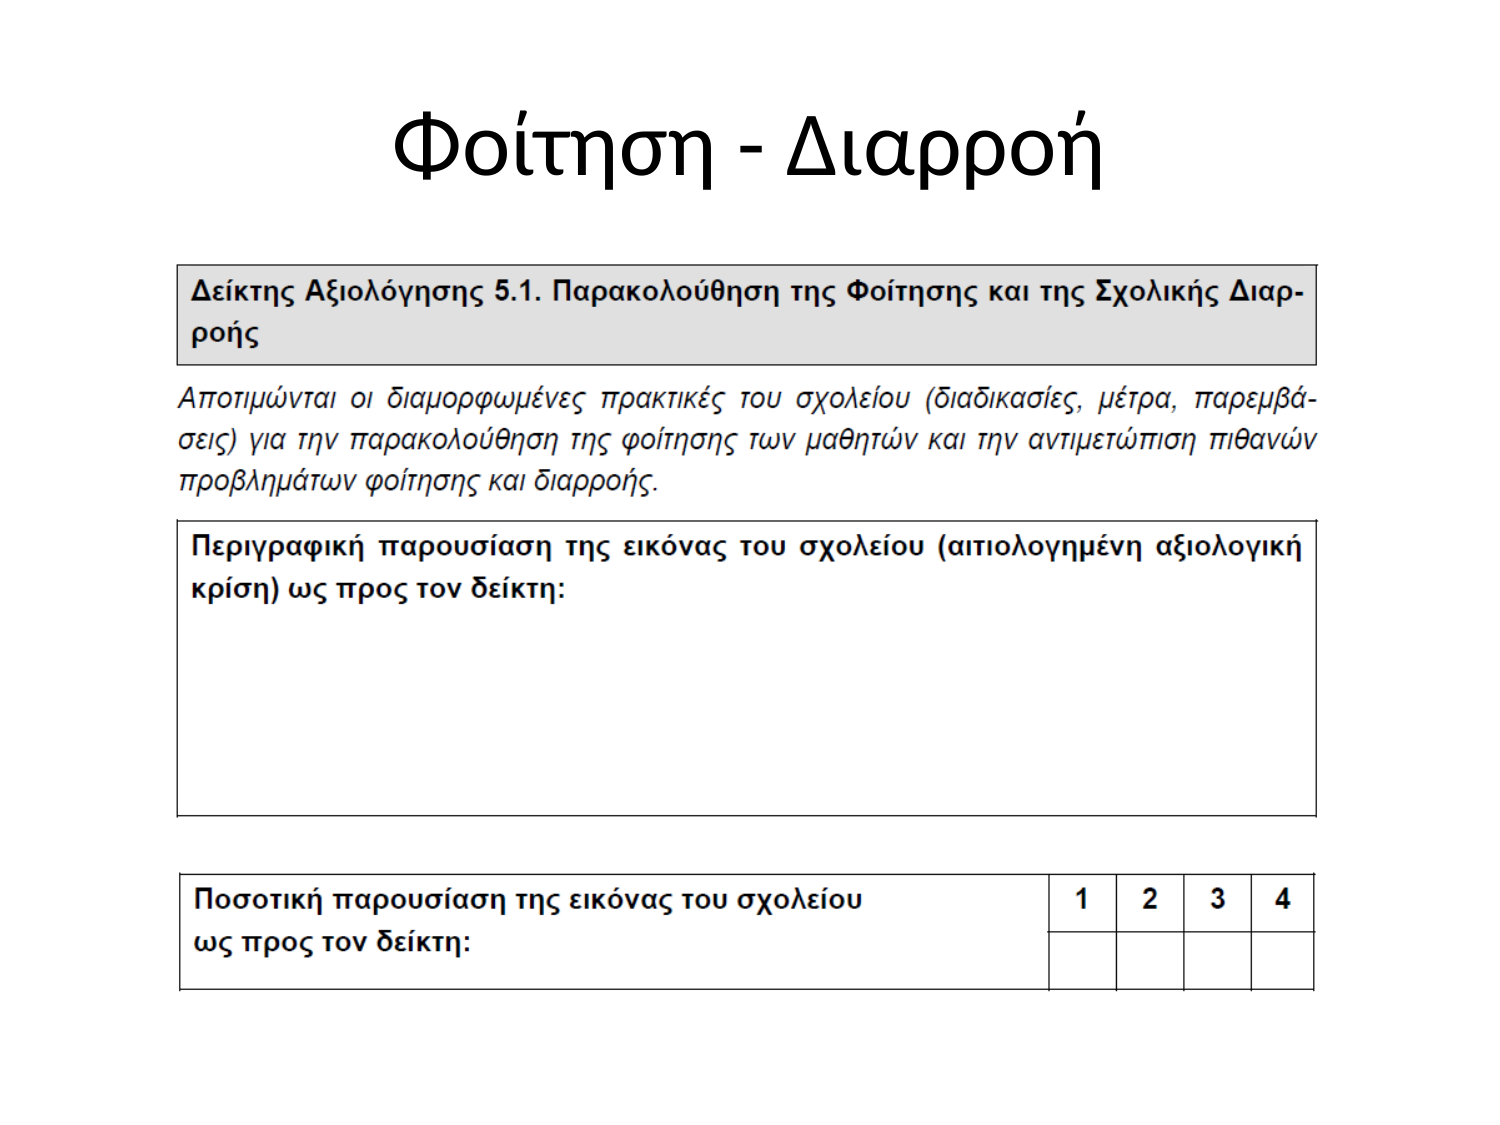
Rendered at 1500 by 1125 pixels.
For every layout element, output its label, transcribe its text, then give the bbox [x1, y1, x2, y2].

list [168, 262, 1332, 1006]
title Φοίτηση - Διαρροή [75, 45, 1425, 233]
